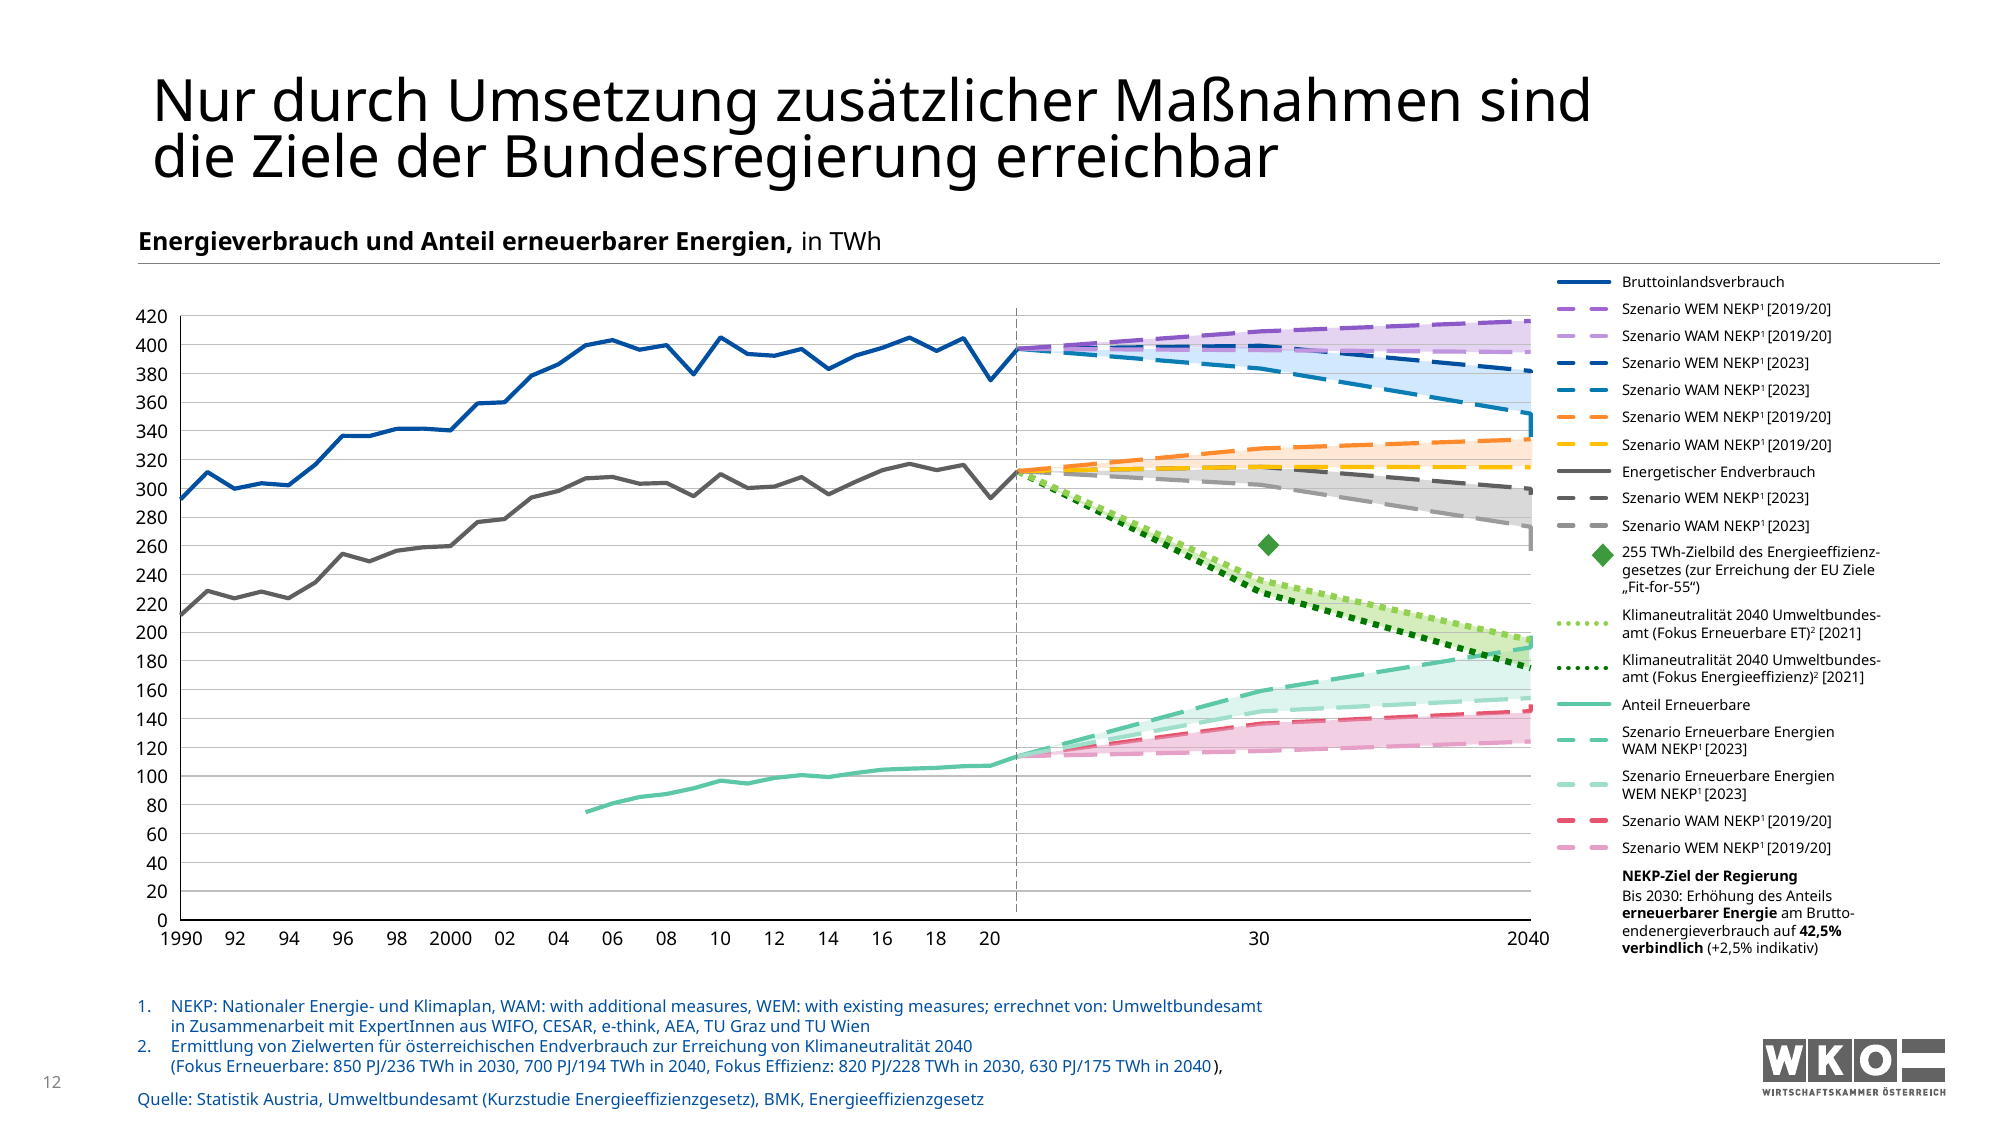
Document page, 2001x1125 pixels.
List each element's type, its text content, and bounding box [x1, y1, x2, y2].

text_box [1558, 489, 1902, 508]
text_box 140 [140, 707, 161, 730]
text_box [1558, 721, 1902, 758]
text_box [1558, 811, 1902, 830]
text_box 240 [137, 563, 161, 586]
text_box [1558, 605, 1902, 642]
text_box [1558, 462, 1902, 481]
text_box 2000 [430, 941, 472, 949]
chart [166, 302, 1545, 934]
text_box Quelle: Statistik Austria, Umweltbundesamt (Kurzstudie Energieeffizienzgesetz), BMK, Energieeffizienzgesetz [137, 1088, 1703, 1109]
text_box 94 [279, 941, 300, 949]
text_box 80 [146, 793, 161, 817]
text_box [1558, 272, 1902, 291]
text_box 2040 [1508, 926, 1550, 949]
text_box 360 [138, 390, 161, 414]
text_box 340 [137, 419, 161, 443]
text_box 92 [225, 941, 245, 949]
text_box 0 [157, 908, 161, 932]
text_box 16 [874, 941, 891, 949]
text_box NEKP-Ziel der Regierung Bis 2030: Erhöhung des Anteils erneuerbarer Energie am Brutto-endenergieverbrauch auf 42,5% verbindlich (+2,5% indikativ) [1622, 866, 1901, 957]
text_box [1558, 694, 1902, 714]
text_box 180 [140, 650, 161, 673]
text_box 98 [386, 941, 408, 949]
text_box 06 [602, 941, 623, 949]
text_box 280 [137, 505, 161, 529]
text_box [1591, 543, 1902, 597]
text_box 08 [655, 941, 678, 949]
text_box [1558, 326, 1902, 345]
text_box 220 [138, 592, 161, 615]
text_box 1. NEKP: Nationaler Energie- und Klimaplan, WAM: with additional measures, WEM: with existing measures; errechnet von: Umweltbundesamt in Zusammenarbeit mit ExpertInnen aus WIFO, CESAR, e-think, AEA, TU Graz und TU Wien 2. Ermittlung von Zielwerten für österreichischen Endverbrauch zur Erreichung von Klimaneutralität 2040 (Fokus Erneuerbare: 850 PJ/236 TWh in 2030, 700 PJ/194 TWh in 2040, Fokus Effizienz: 820 PJ/228 TWh in 2030, 630 PJ/175 TWh in 2040), [137, 994, 1703, 1076]
text_box 380 [137, 362, 161, 385]
text_box Energieverbrauch und Anteil erneuerbarer Energien, in TWh [138, 224, 1940, 256]
text_box 60 [147, 822, 161, 845]
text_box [1558, 380, 1902, 400]
text_box 10 [711, 941, 729, 949]
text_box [1558, 299, 1902, 318]
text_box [1558, 516, 1902, 535]
text_box 30 [1249, 941, 1270, 949]
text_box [1558, 650, 1902, 686]
text_box 420 [137, 304, 162, 327]
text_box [1558, 435, 1902, 454]
slide_number 12 [27, 1024, 408, 1103]
text_box 300 [137, 477, 161, 500]
text_box 02 [495, 941, 516, 949]
text_box 100 [140, 765, 161, 788]
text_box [1558, 353, 1902, 373]
text_box 04 [548, 941, 570, 949]
text_box 20 [979, 941, 1000, 949]
text_box 260 [138, 534, 161, 558]
text_box 1990 [163, 938, 200, 949]
text_box 14 [819, 941, 837, 949]
text_box 200 [137, 621, 161, 644]
text_box 18 [927, 941, 945, 949]
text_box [1558, 407, 1902, 427]
text_box 96 [333, 941, 353, 949]
text_box 40 [146, 851, 161, 874]
text_box 320 [138, 448, 161, 471]
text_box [1558, 766, 1902, 803]
text_box 20 [147, 880, 161, 903]
text_box 120 [141, 736, 161, 759]
text_box 12 [766, 941, 783, 949]
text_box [1558, 838, 1902, 857]
text_box 400 [136, 333, 161, 356]
title Nur durch Umsetzung zusätzlicher Maßnahmen sind die Ziele der Bundesregierung erreichbar [137, 68, 1703, 197]
text_box 160 [141, 678, 161, 701]
